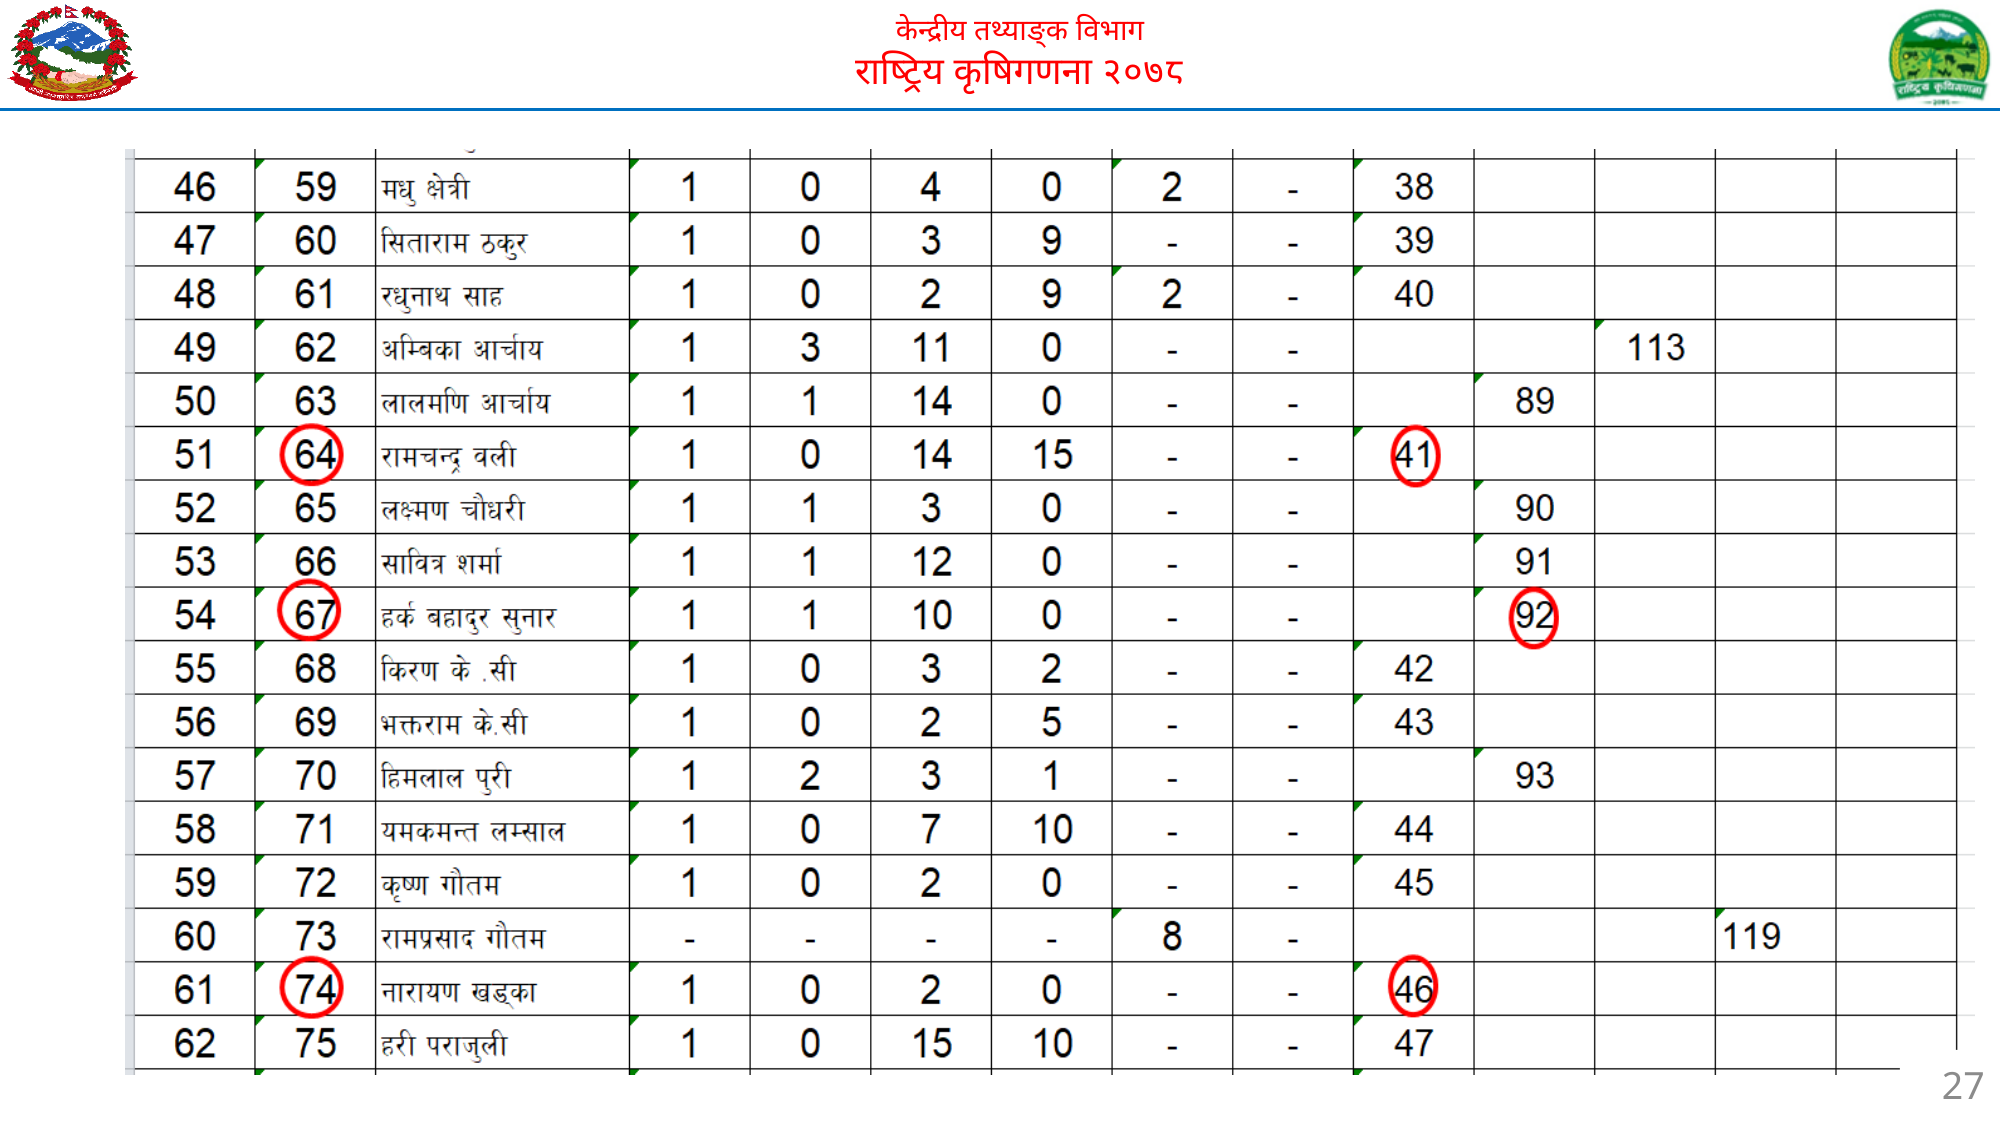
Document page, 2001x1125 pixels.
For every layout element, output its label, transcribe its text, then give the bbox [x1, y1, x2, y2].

picture [1887, 4, 1993, 108]
text_box 27 [1899, 1049, 2000, 1125]
picture [124, 149, 1976, 1076]
picture [7, 4, 138, 101]
